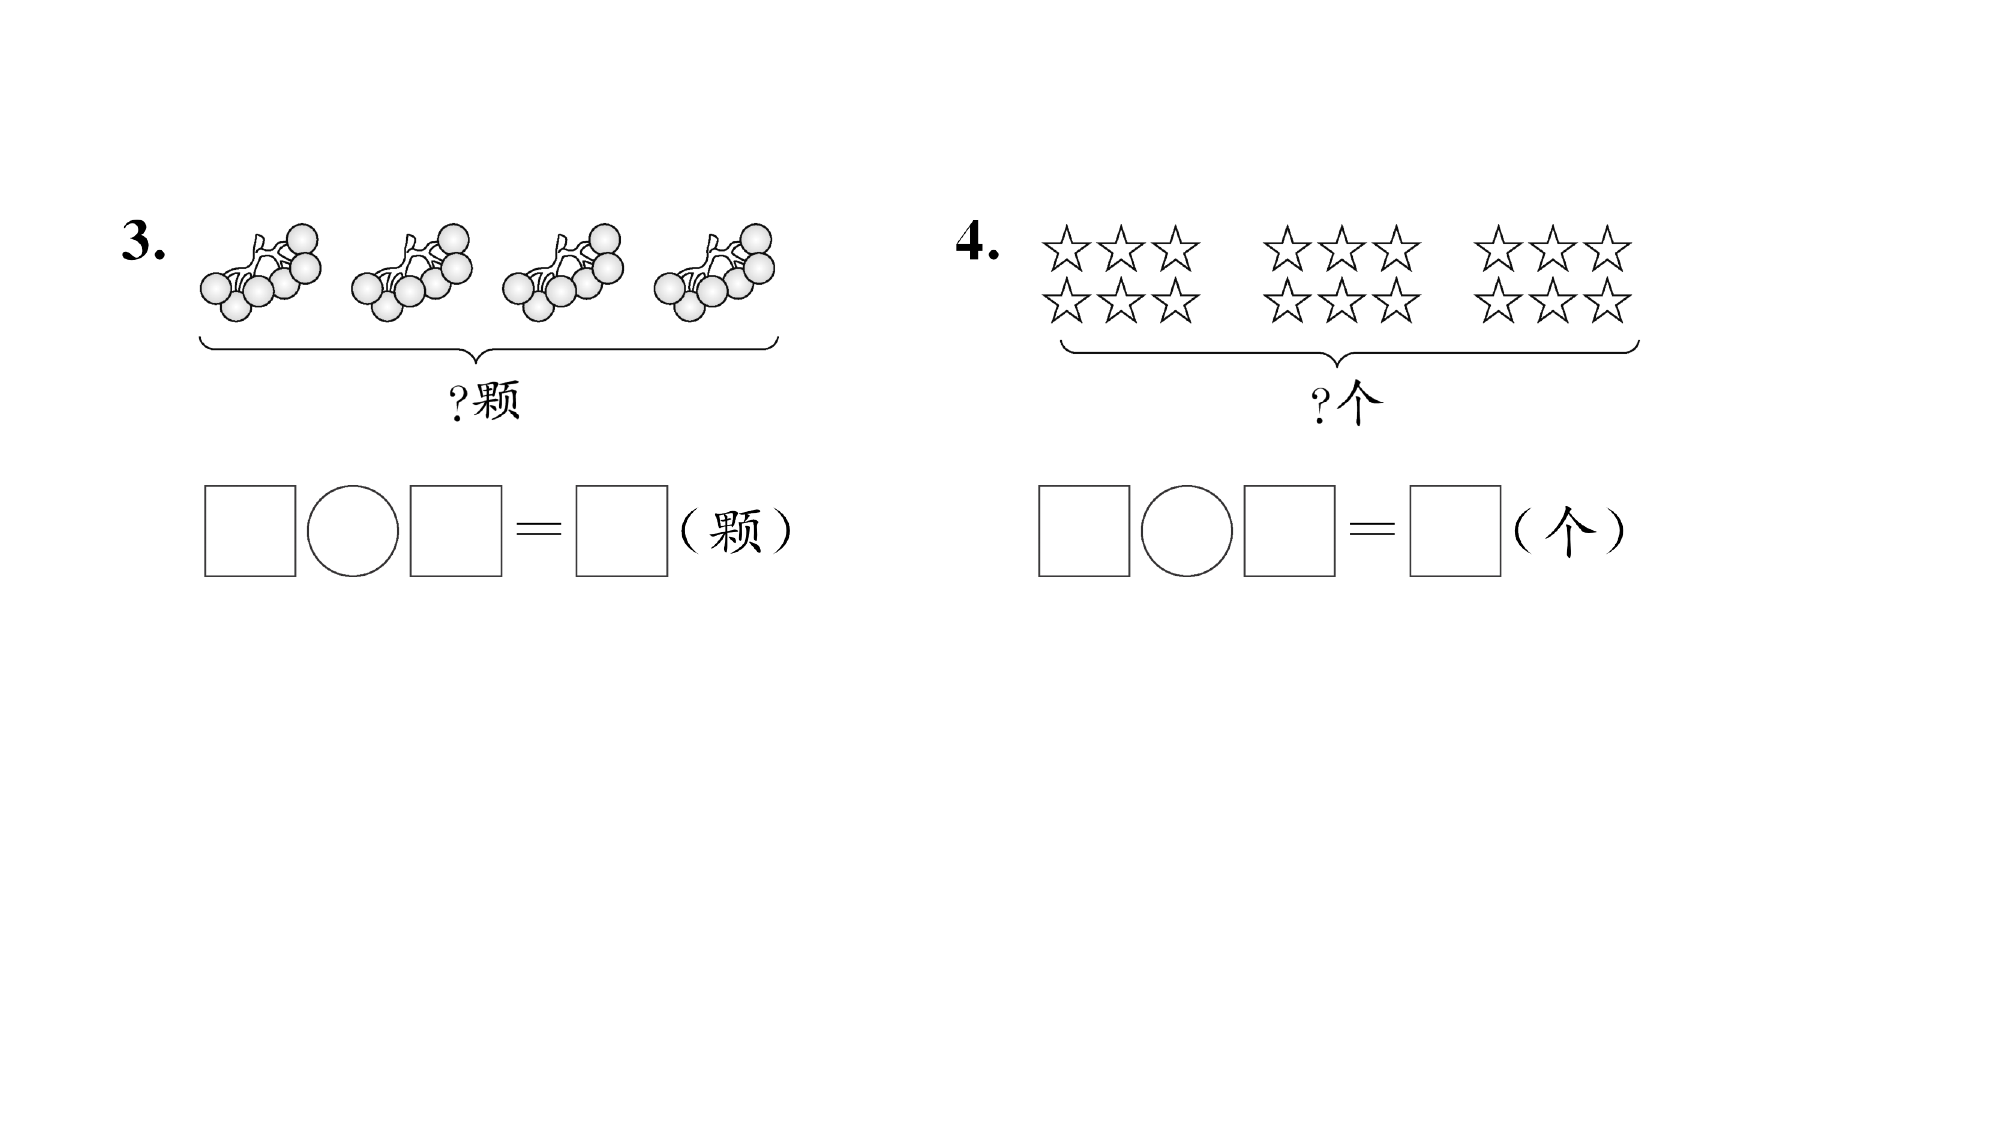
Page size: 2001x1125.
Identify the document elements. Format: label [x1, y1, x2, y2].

picture [118, 177, 2000, 610]
